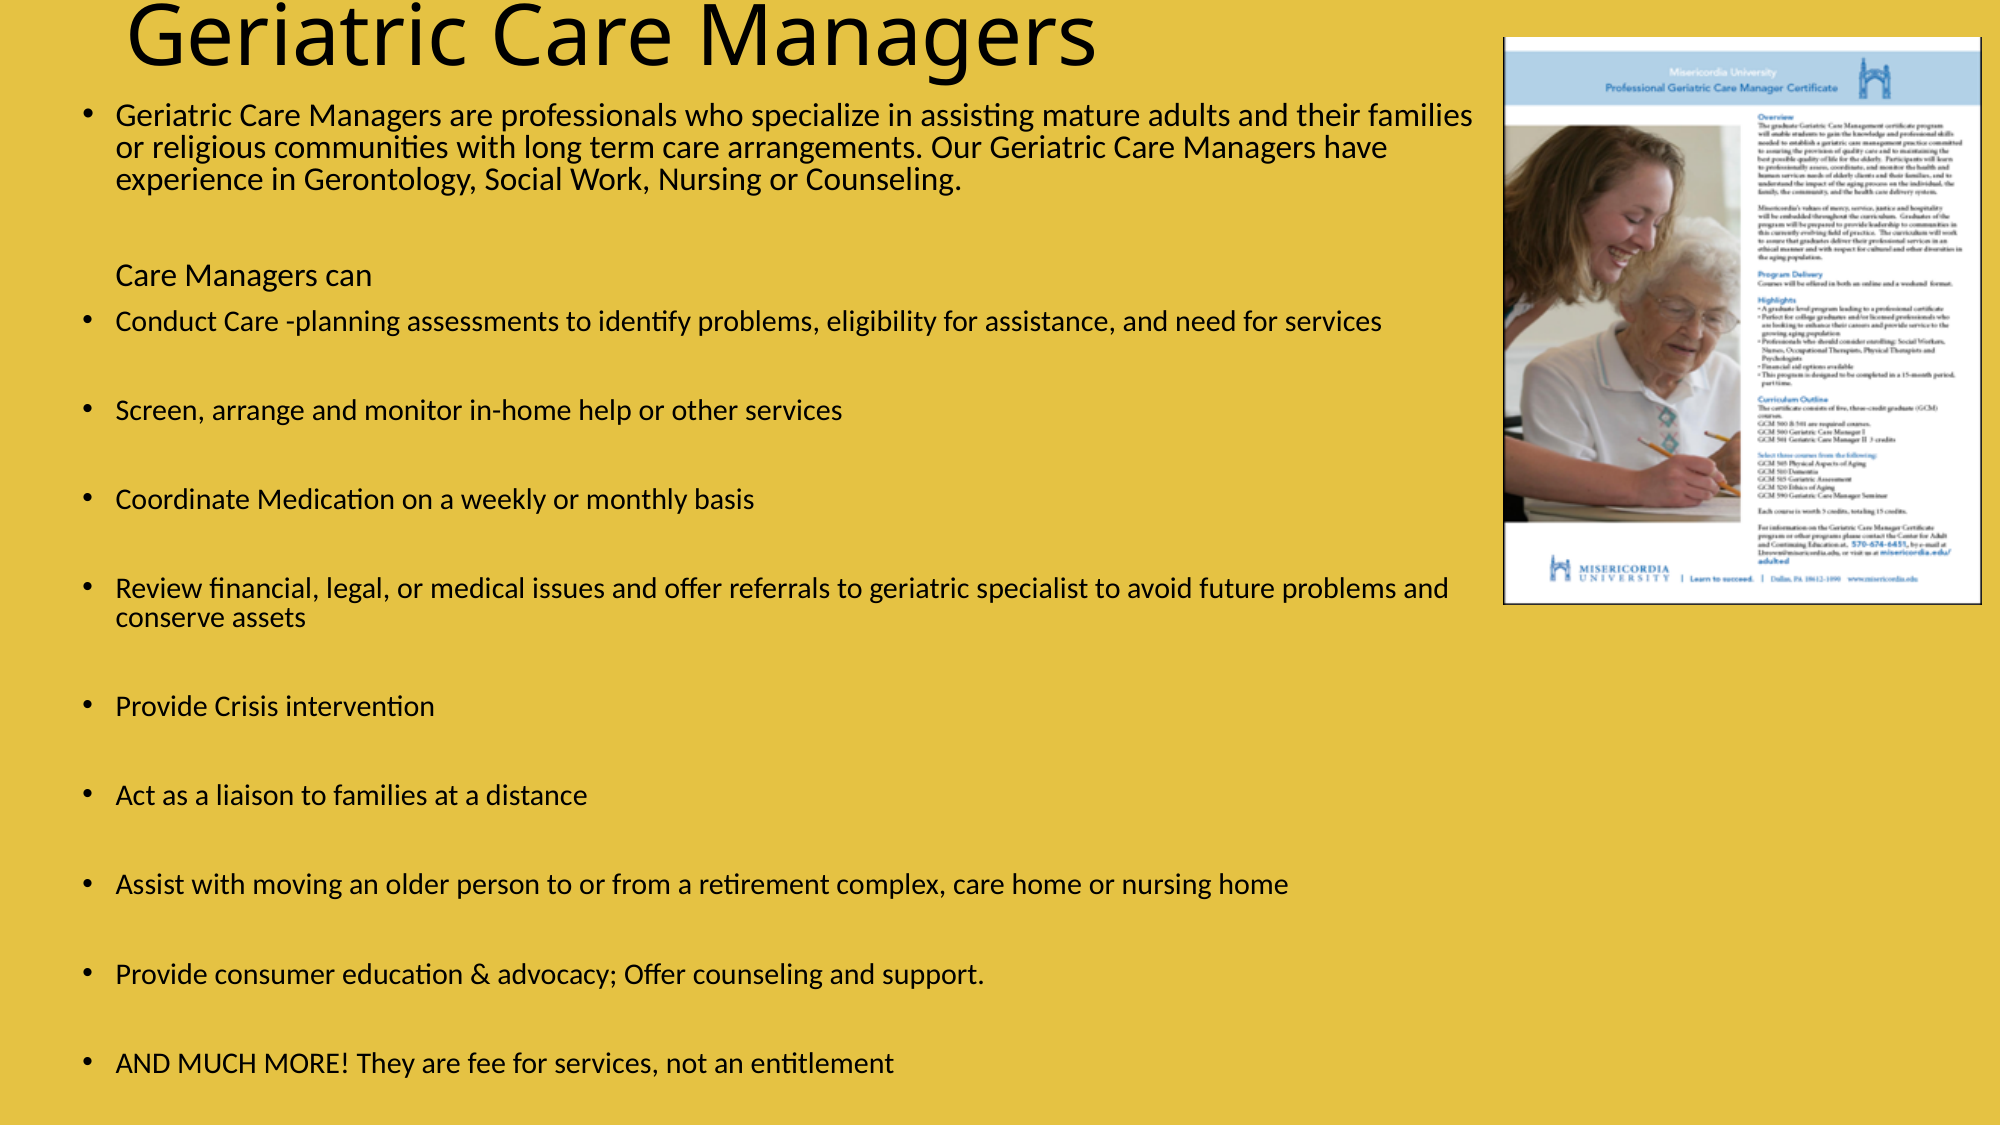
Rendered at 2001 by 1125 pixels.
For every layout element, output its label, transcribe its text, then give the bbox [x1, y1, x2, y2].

list Geriatric Care Managers are professionals who specialize in assisting mature adults and their families or religious communities with long term care arrangements. Our Geriatric Care Managers have experience in Gerontology, Social Work, Nursing or Counseling. Care Managers can Conduct Care -planning assessments to identify problems, eligibility for assistance, and need for services Screen, arrange and monitor in-home help or other services Coordinate Medication on a weekly or monthly basis Review financial, legal, or medical issues and offer referrals to geriatric specialist to avoid future problems and conserve assets Provide Crisis intervention Act as a liaison to families at a distance Assist with moving an older person to or from a retirement complex, care home or nursing home Provide consumer education & advocacy; Offer counseling and support. AND MUCH MORE! They are fee for services, not an entitlement [67, 93, 1533, 1125]
title Geriatric Care Managers [110, 0, 1179, 93]
picture [1503, 37, 1982, 605]
